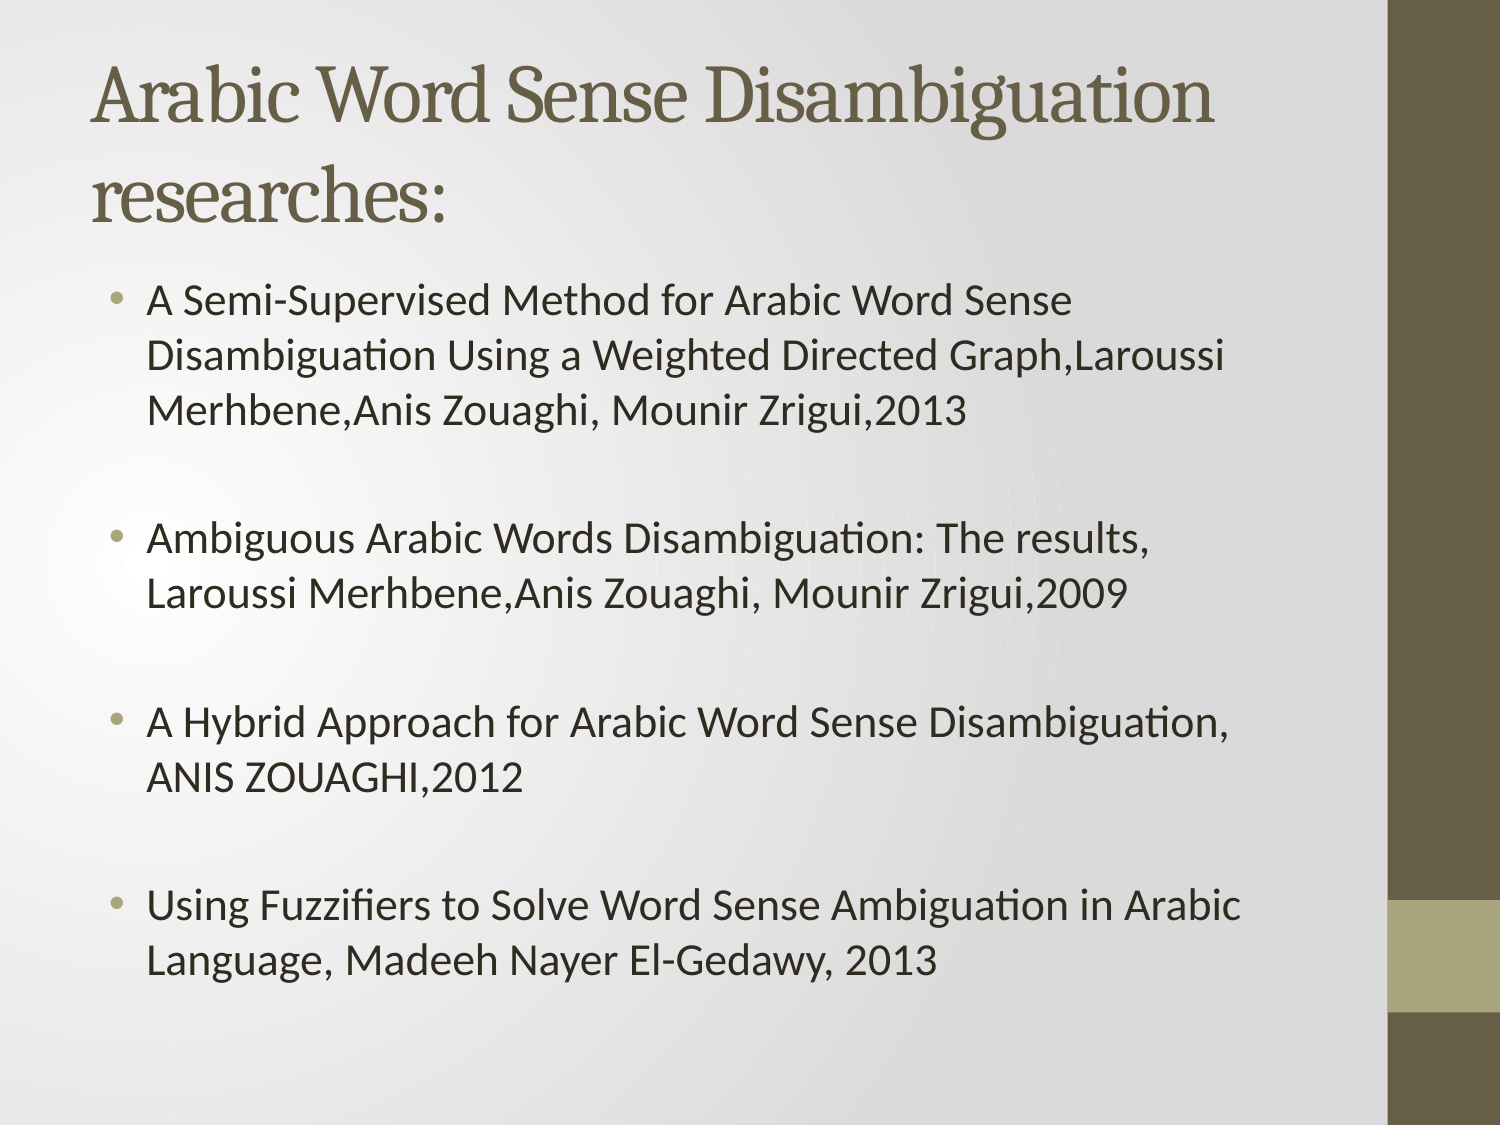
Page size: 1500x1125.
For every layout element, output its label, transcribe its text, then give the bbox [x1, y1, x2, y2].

list A Semi-Supervised Method for Arabic Word Sense Disambiguation Using a Weighted Directed Graph,Laroussi Merhbene,Anis Zouaghi, Mounir Zrigui,2013 Ambiguous Arabic Words Disambiguation: The results, Laroussi Merhbene,Anis Zouaghi, Mounir Zrigui,2009 A Hybrid Approach for Arabic Word Sense Disambiguation, ANIS ZOUAGHI,2012 Using Fuzzifiers to Solve Word Sense Ambiguation in Arabic Language, Madeeh Nayer El-Gedawy, 2013 [75, 262, 1325, 1050]
title Arabic Word Sense Disambiguation researches: [75, 45, 1325, 233]
